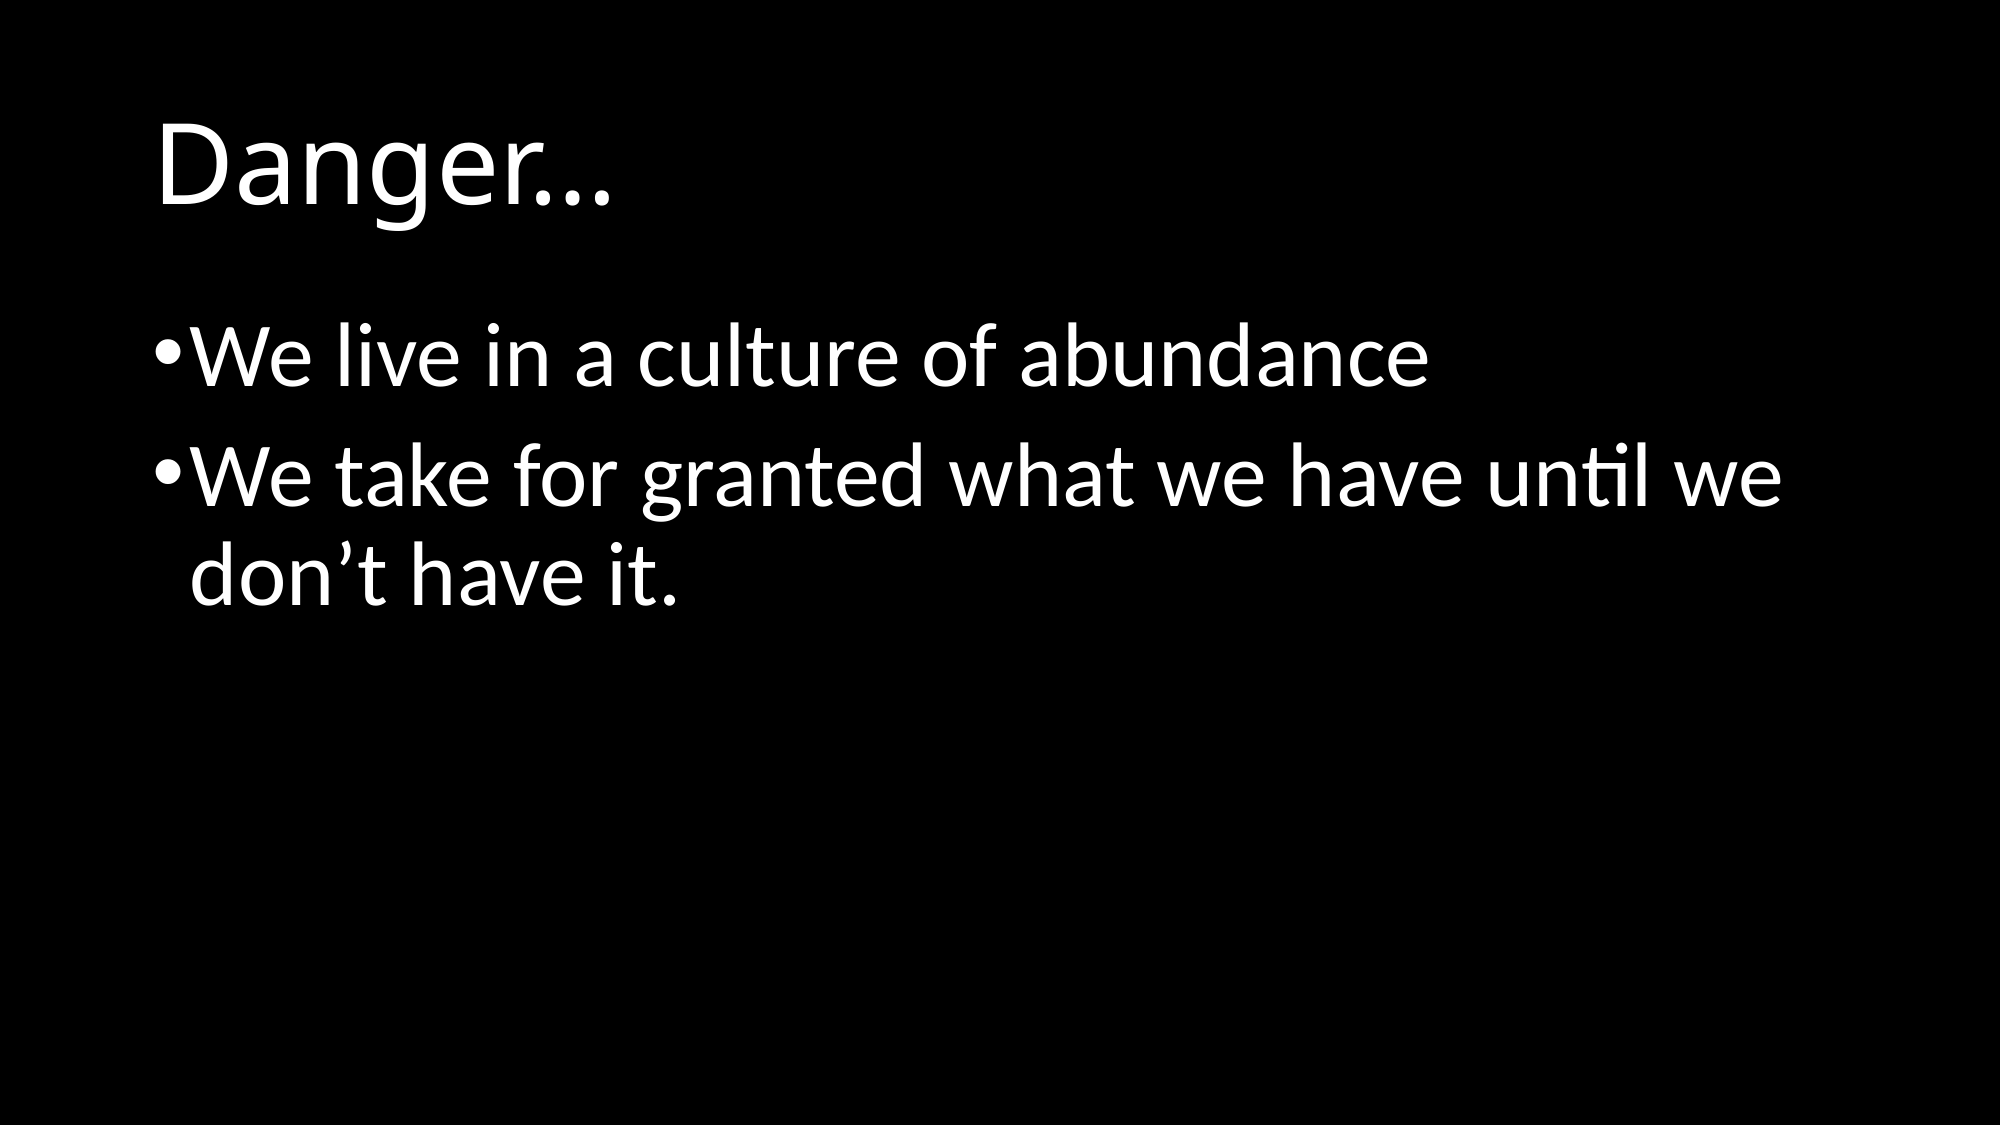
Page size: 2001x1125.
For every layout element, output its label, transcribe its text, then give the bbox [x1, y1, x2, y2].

list We live in a culture of abundance We take for granted what we have until we don’t have it. [137, 299, 1863, 1014]
title Danger… [137, 59, 1863, 278]
